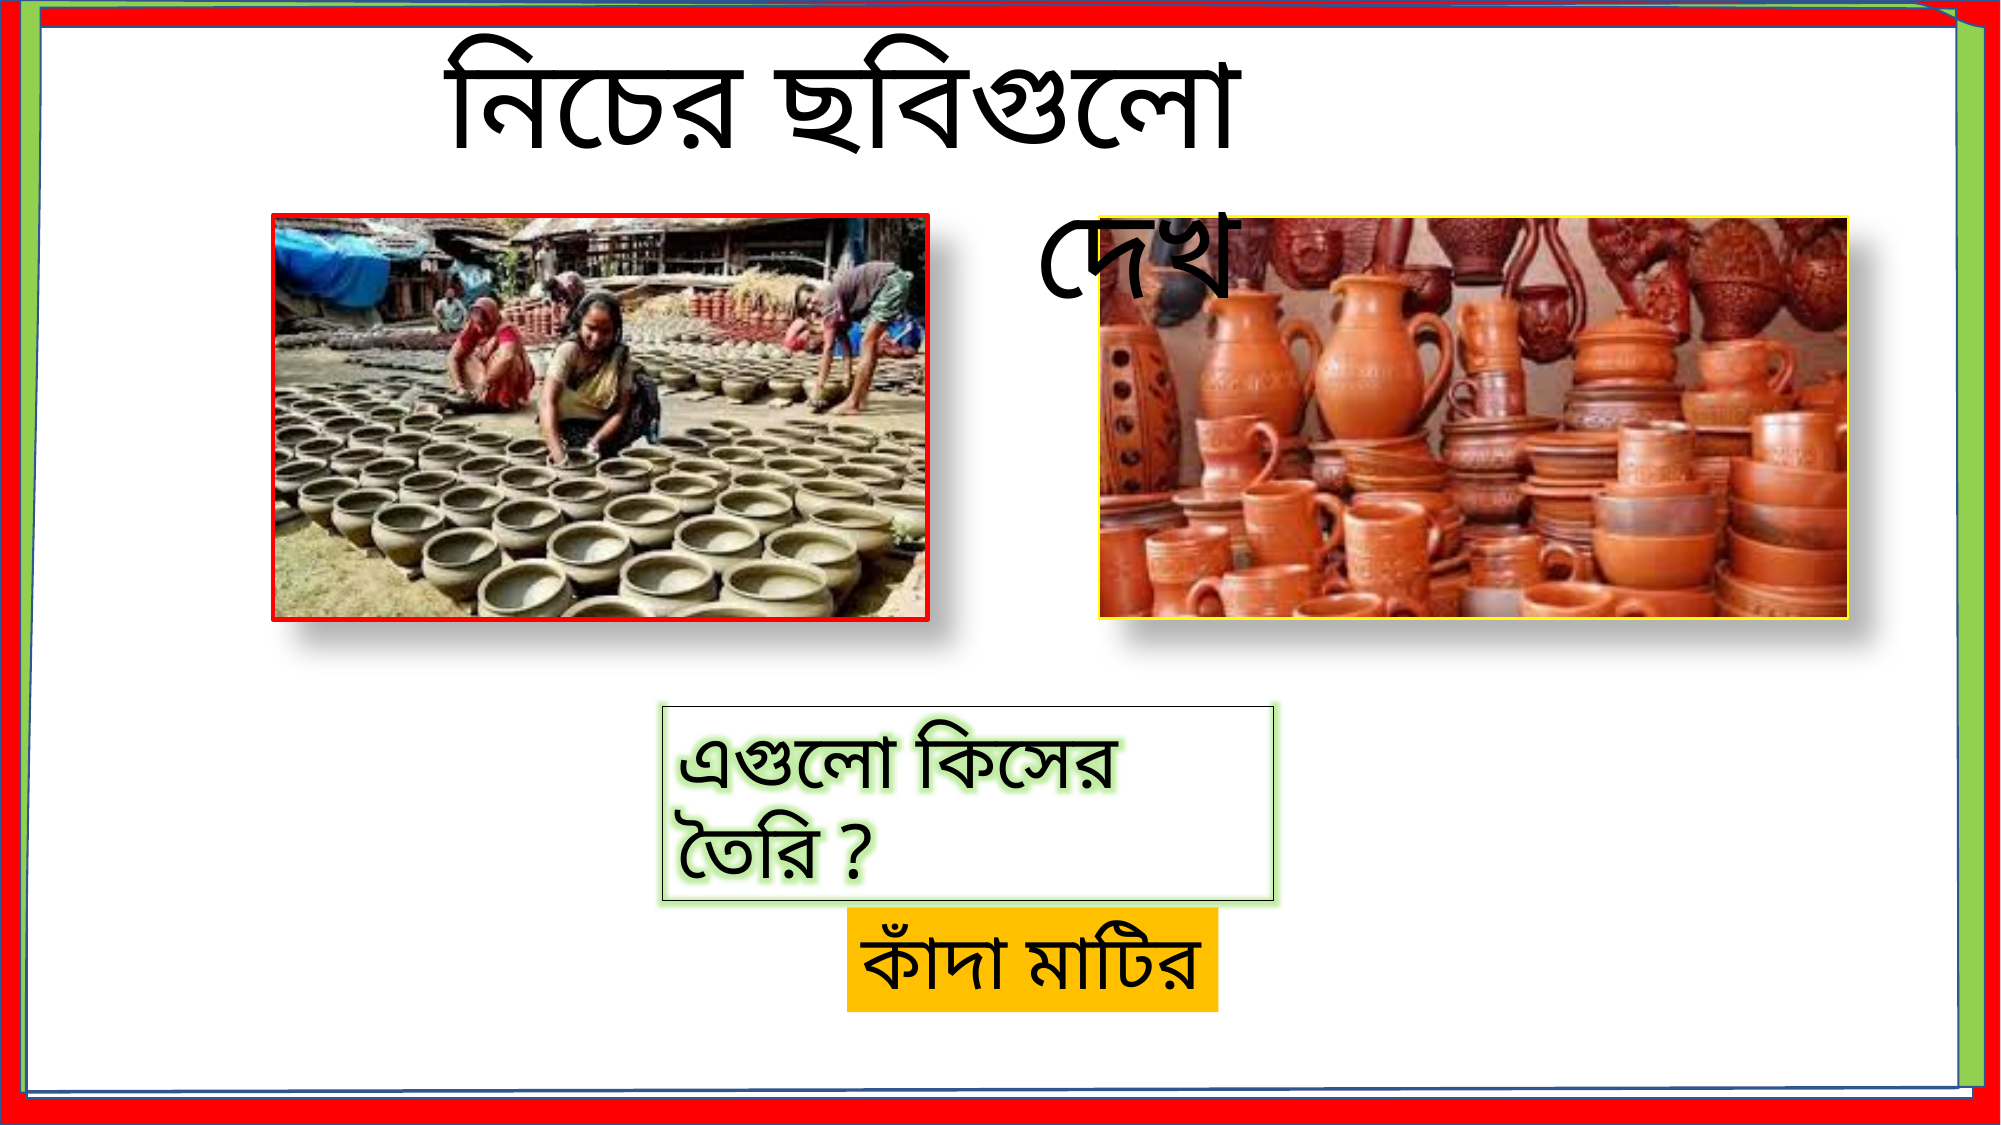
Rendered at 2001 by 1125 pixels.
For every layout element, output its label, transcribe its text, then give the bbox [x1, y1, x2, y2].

text_box এগুলো কিসের তৈরি ? [662, 706, 1274, 901]
text_box কাঁদা মাটির [847, 907, 1219, 1013]
text_box নিচের ছবিগুলো দেখ [402, 16, 1256, 331]
picture [1099, 217, 1847, 618]
picture [275, 217, 926, 618]
